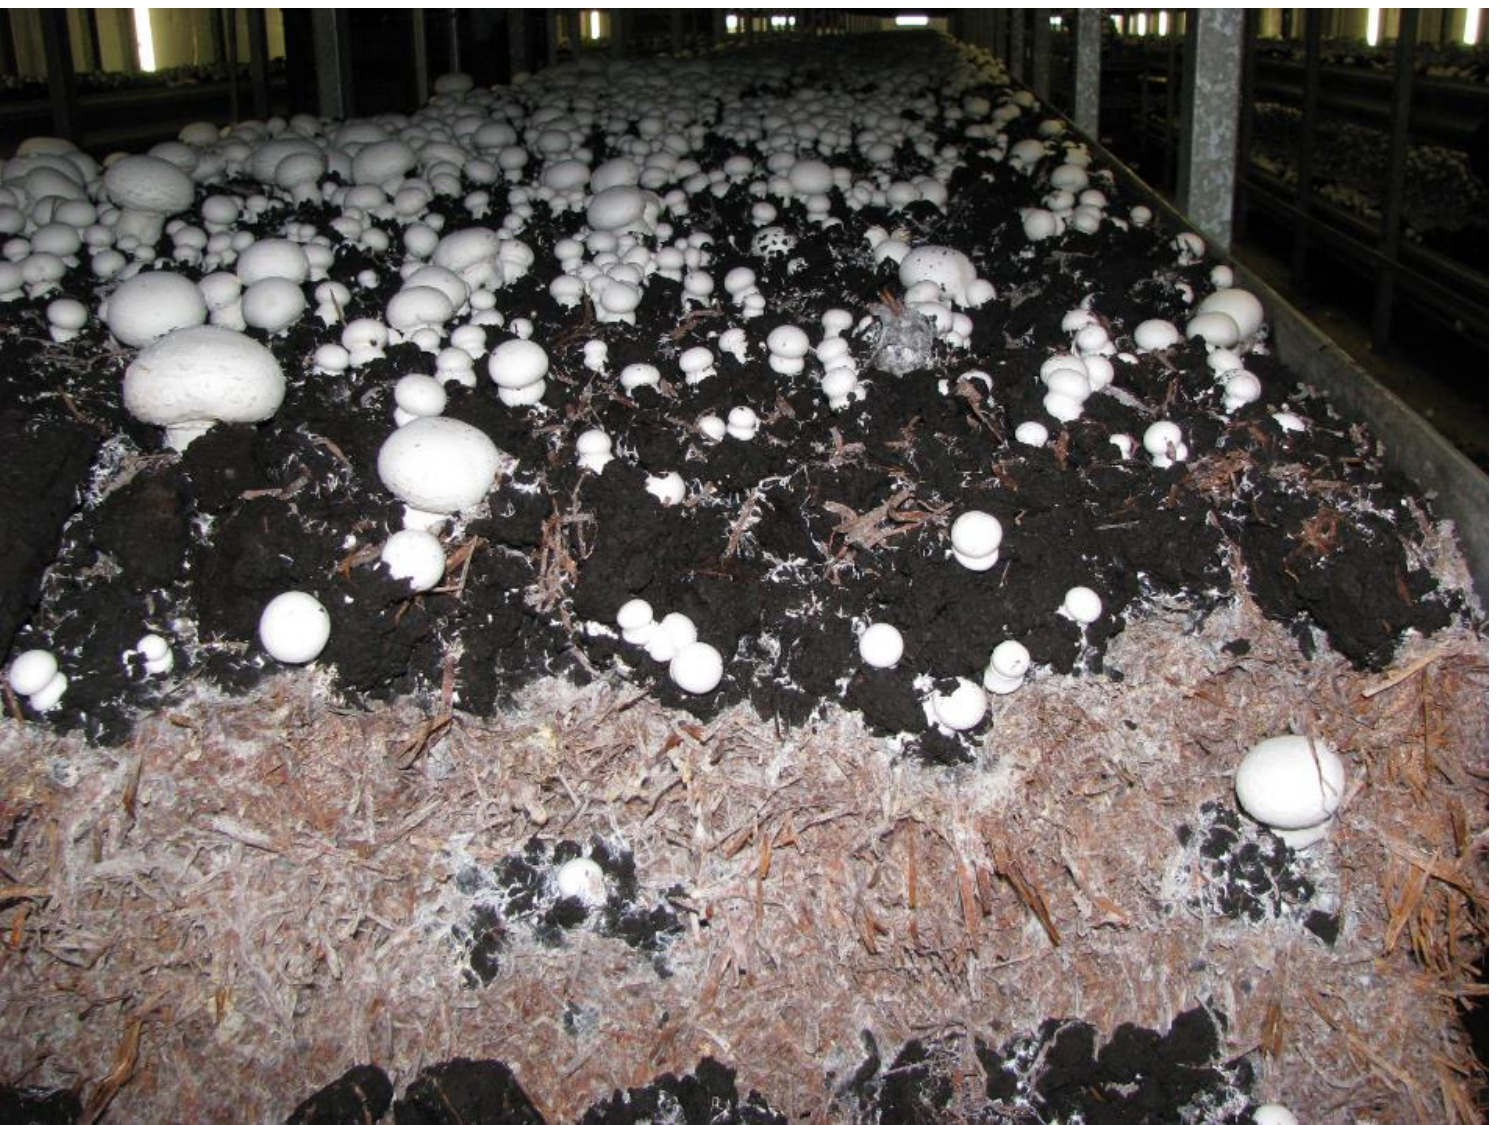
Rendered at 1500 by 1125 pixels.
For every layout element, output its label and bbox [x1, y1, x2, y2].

list [0, 8, 1489, 1125]
